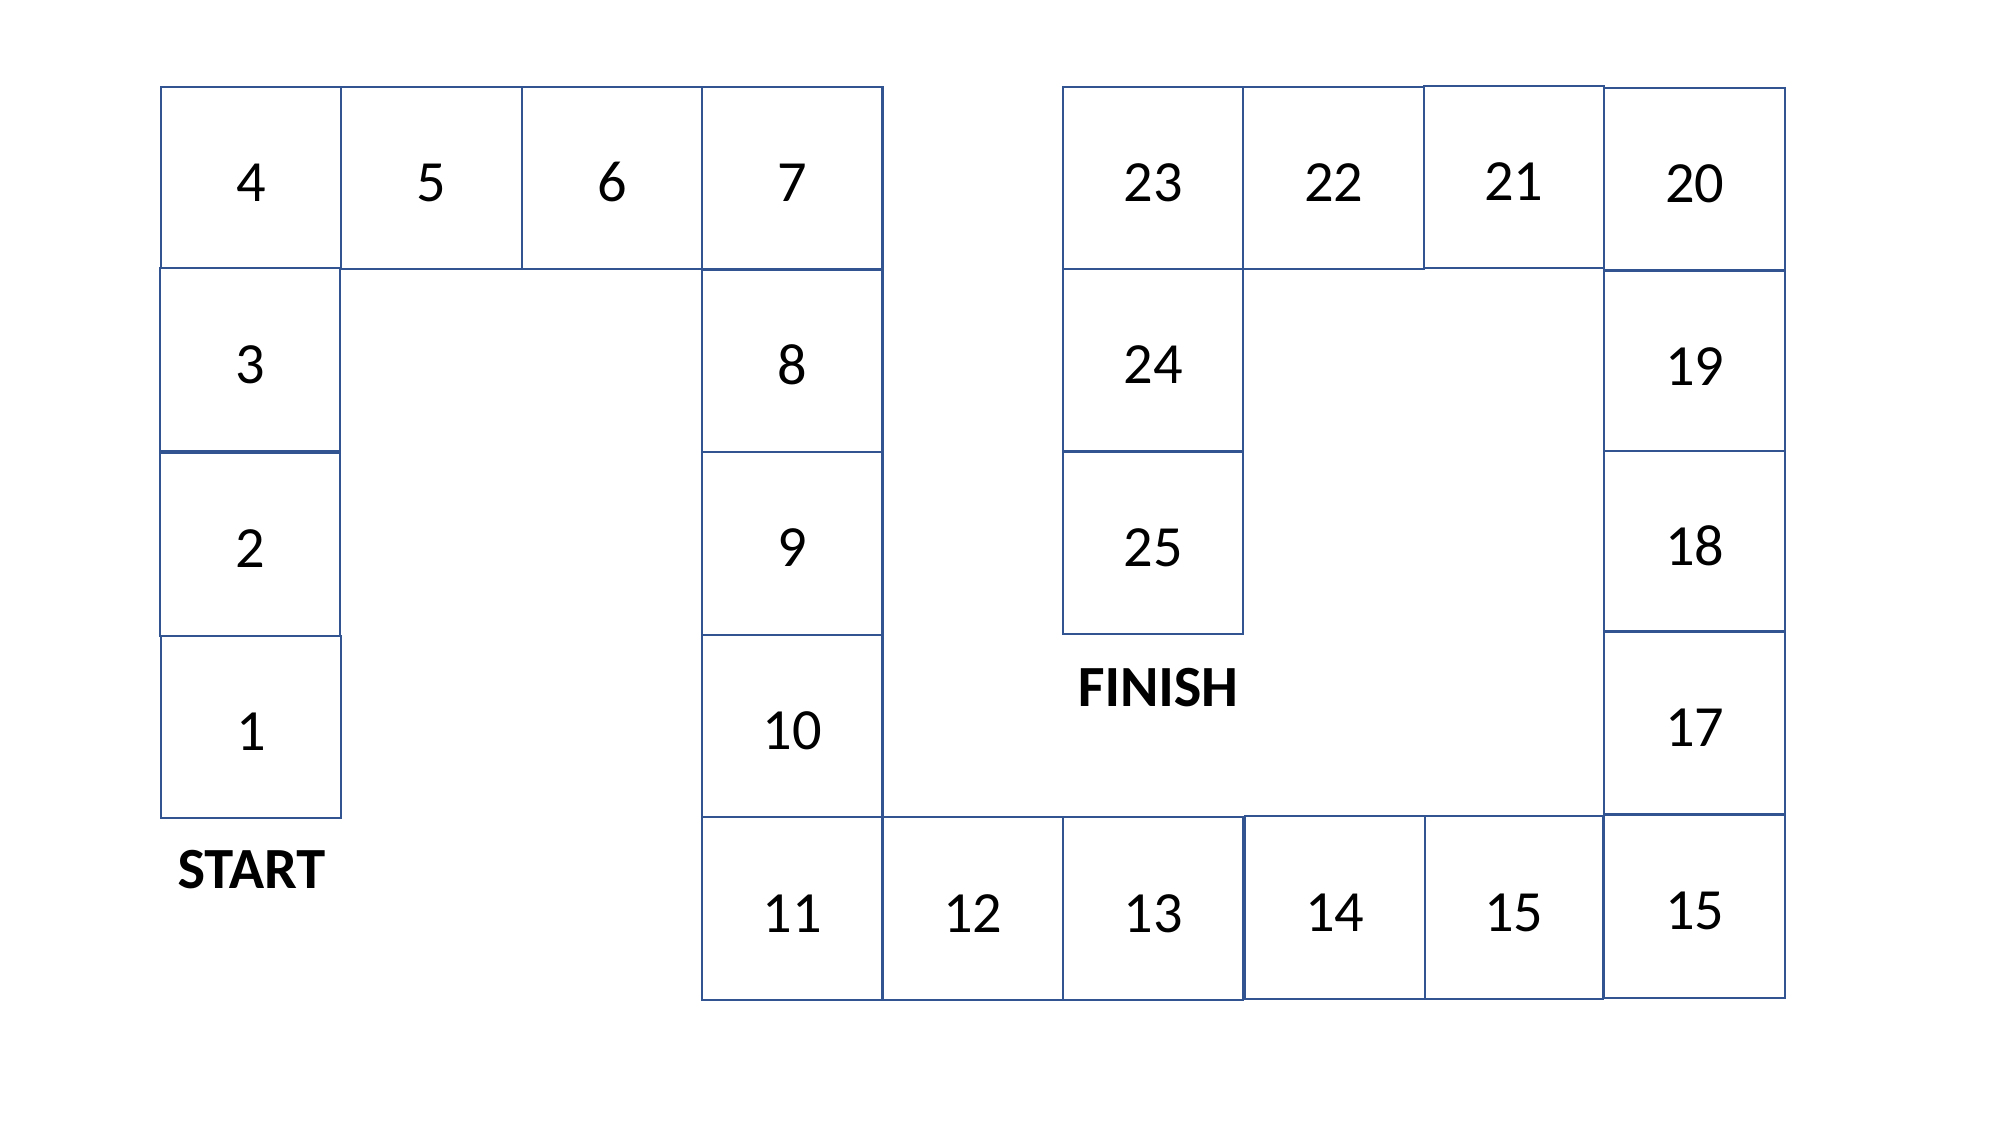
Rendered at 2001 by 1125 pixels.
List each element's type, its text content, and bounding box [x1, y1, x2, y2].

text_box 7 [701, 86, 884, 268]
text_box 5 [340, 86, 521, 270]
text_box 15 [1426, 815, 1604, 1000]
text_box 23 [1062, 86, 1244, 270]
text_box 22 [1244, 86, 1425, 270]
text_box 3 [159, 267, 341, 452]
text_box 9 [701, 451, 884, 634]
text_box 1 [160, 635, 342, 819]
text_box 19 [1603, 270, 1786, 450]
text_box 10 [701, 634, 884, 816]
text_box 4 [160, 86, 340, 267]
text_box 24 [1062, 270, 1244, 452]
text_box 2 [159, 452, 341, 637]
text_box FINISH [1063, 640, 1281, 725]
text_box 6 [521, 86, 701, 270]
text_box 14 [1244, 815, 1426, 1000]
text_box START [162, 822, 340, 908]
text_box 11 [701, 816, 882, 1001]
text_box 13 [1062, 816, 1244, 1001]
text_box 20 [1603, 87, 1786, 270]
text_box 25 [1062, 452, 1244, 635]
text_box 15 [1603, 814, 1786, 999]
text_box 21 [1423, 85, 1605, 269]
text_box 8 [701, 268, 884, 451]
text_box 17 [1603, 630, 1786, 814]
text_box 18 [1603, 450, 1786, 630]
text_box 12 [882, 816, 1062, 1001]
